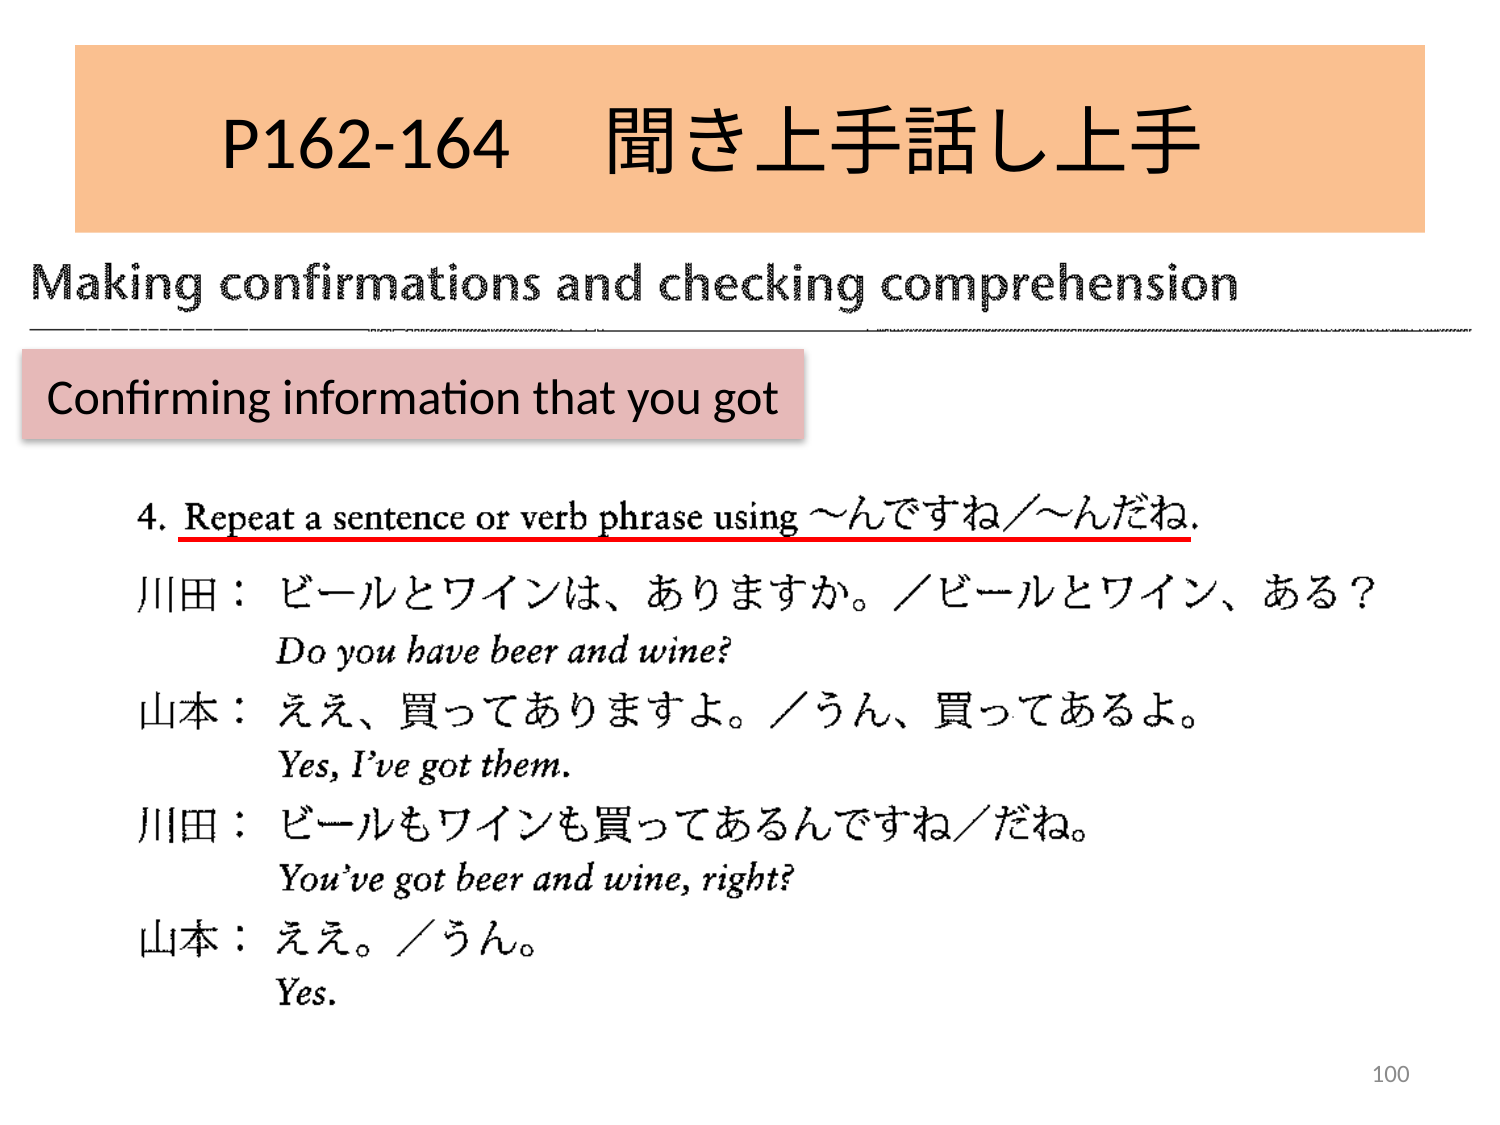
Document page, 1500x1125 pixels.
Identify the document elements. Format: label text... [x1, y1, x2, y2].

title P162-164 聞き上手話し上手 [74, 44, 1426, 233]
slide_number 100 [1074, 1042, 1425, 1103]
picture [121, 486, 1394, 1021]
picture [22, 250, 1473, 337]
text_box Confirming information that you got [22, 349, 804, 439]
